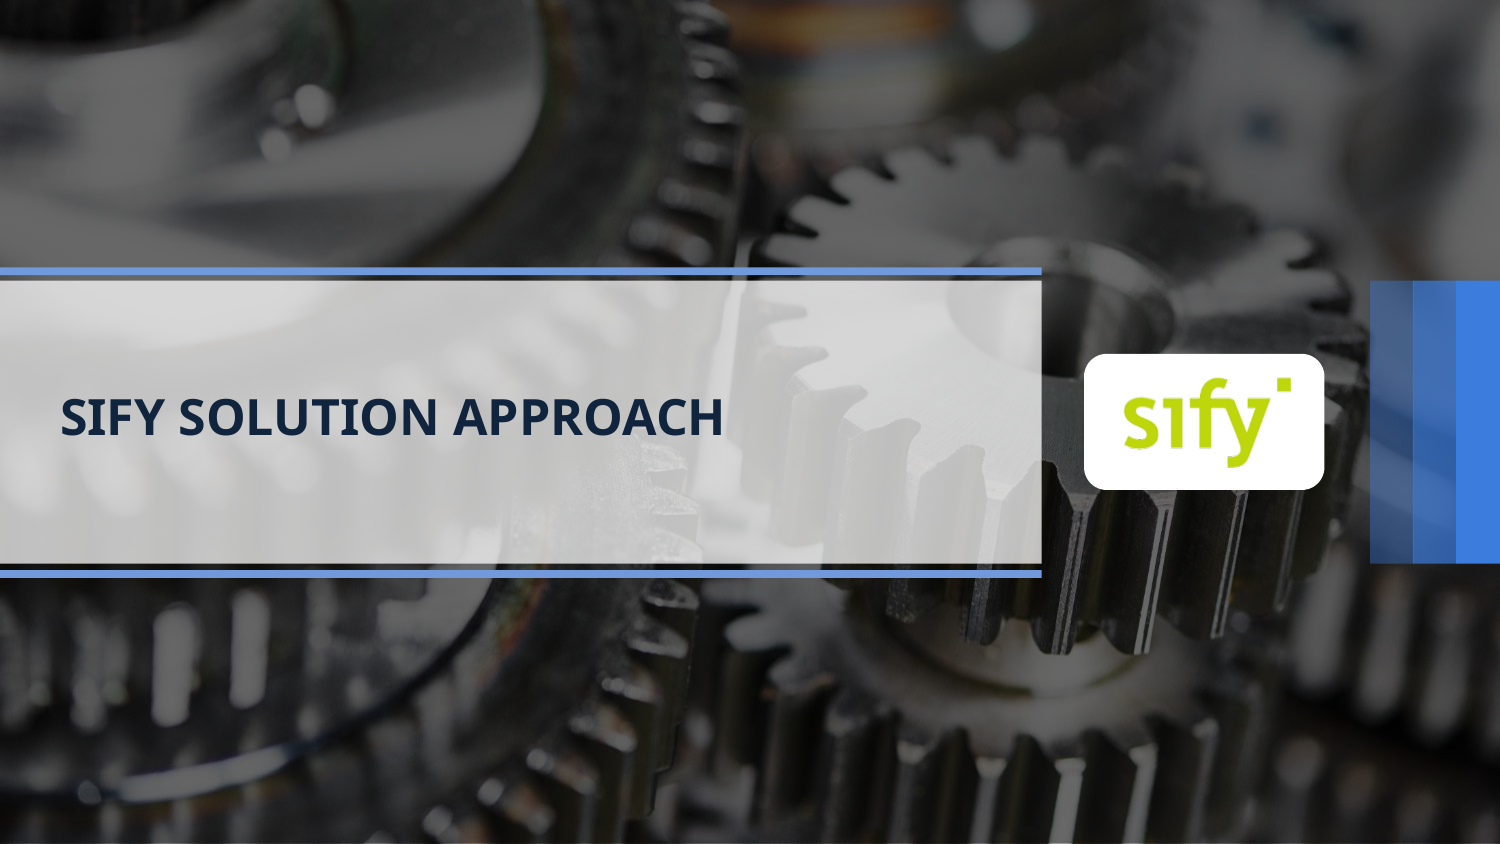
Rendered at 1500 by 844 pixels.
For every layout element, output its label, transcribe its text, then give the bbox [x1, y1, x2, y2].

list SIFY SOLUTION APPROACH [60, 379, 955, 466]
picture [0, 0, 1500, 844]
